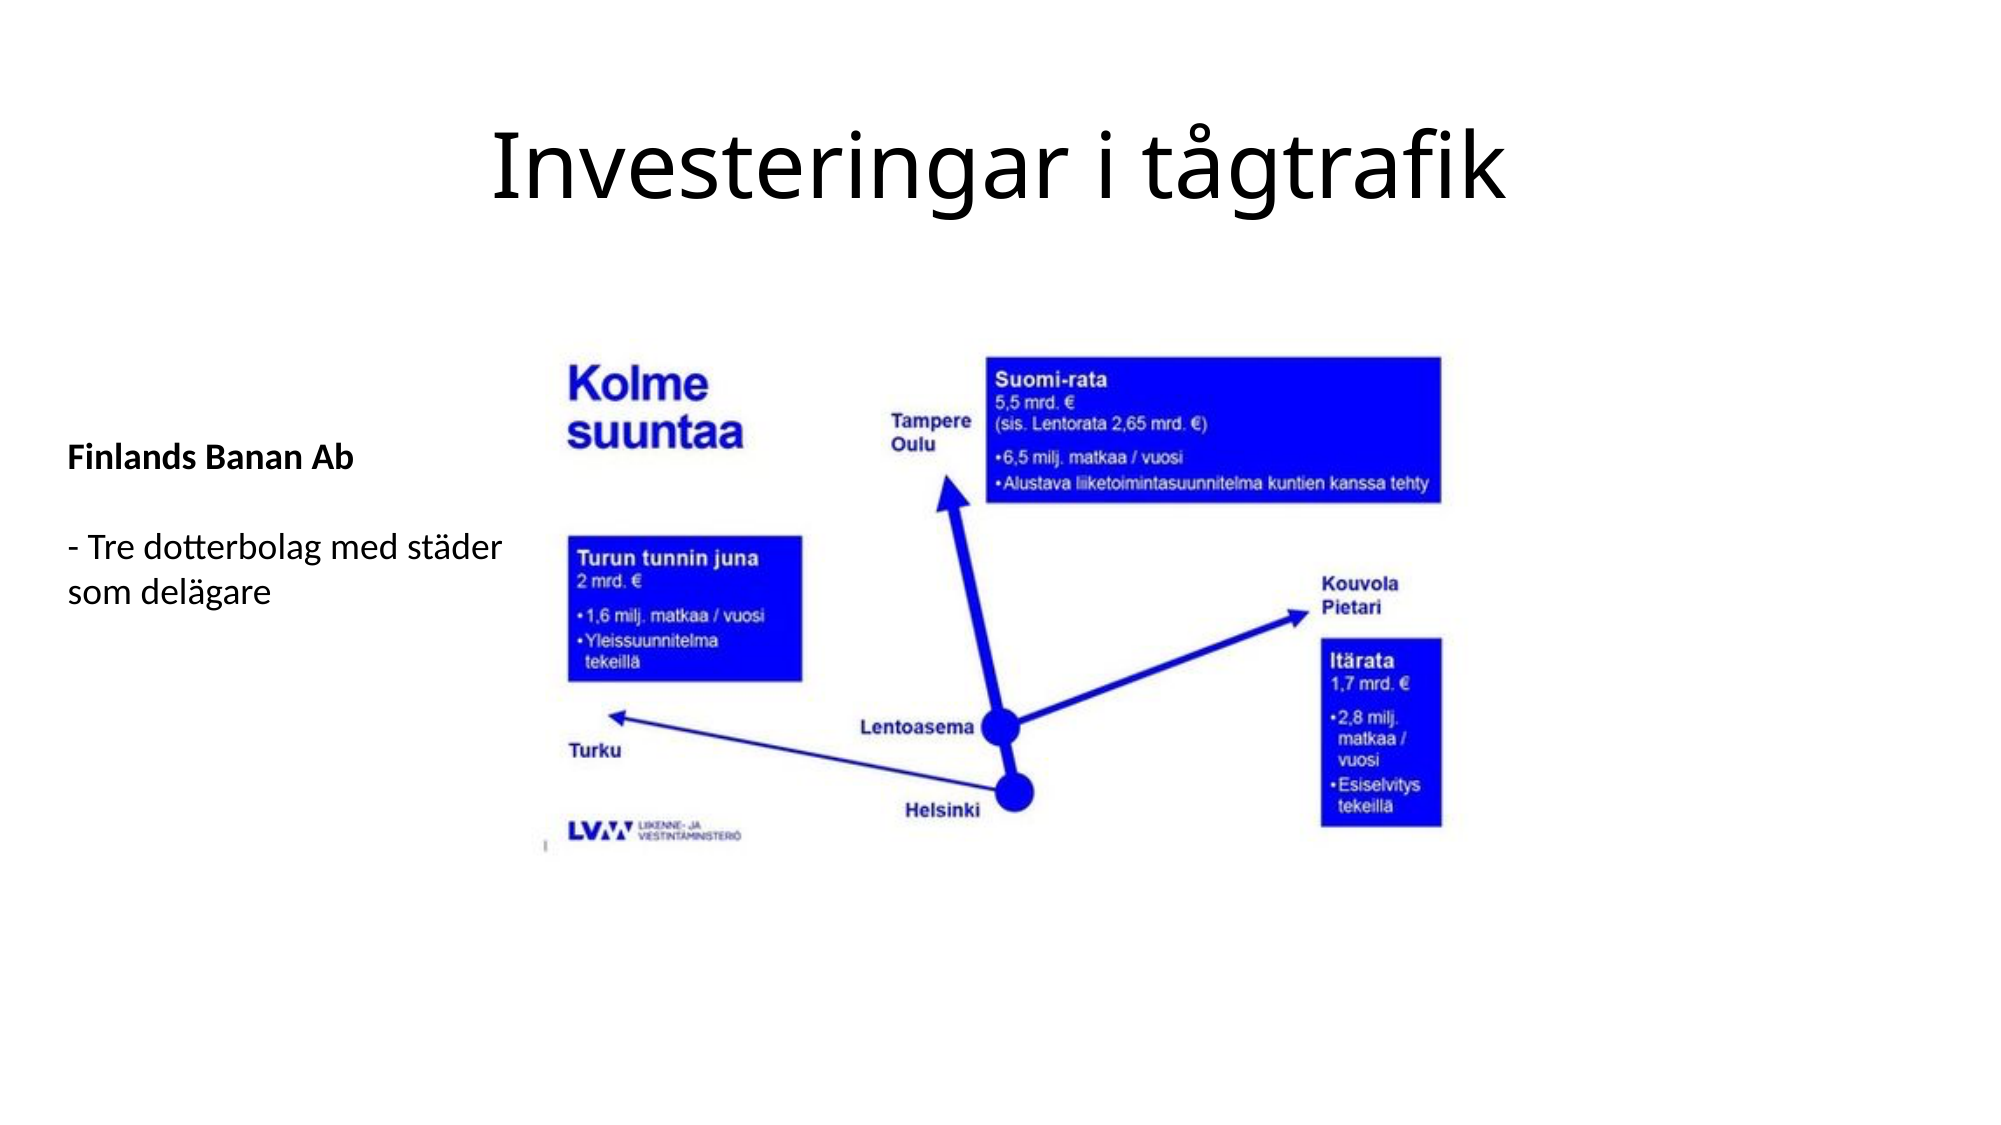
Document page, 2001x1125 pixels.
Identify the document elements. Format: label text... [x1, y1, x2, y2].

picture [518, 283, 1482, 1006]
title Investeringar i tågtrafik [137, 59, 1863, 278]
text_box Finlands Banan Ab - Tre dotterbolag med städer som delägare [52, 424, 518, 620]
